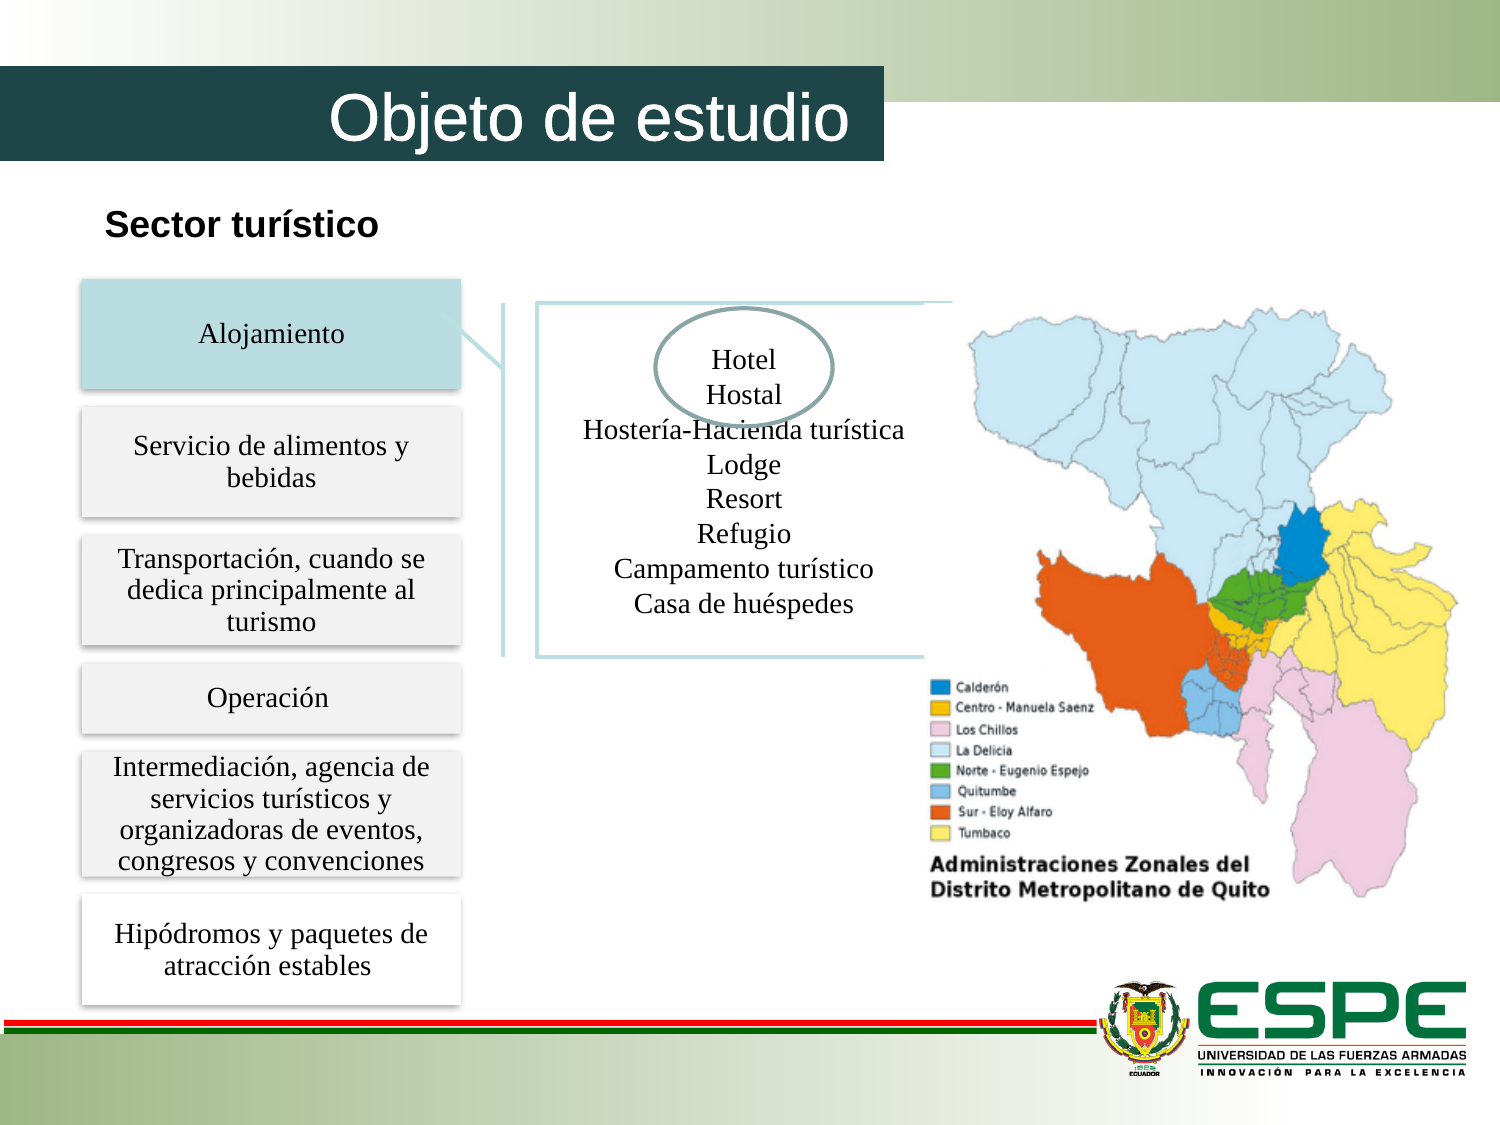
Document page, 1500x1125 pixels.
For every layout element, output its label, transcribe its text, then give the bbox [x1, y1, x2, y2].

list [41, 278, 503, 1006]
text_box [653, 306, 835, 429]
title Objeto de estudio [0, 66, 884, 161]
picture [924, 303, 1472, 905]
picture [1099, 981, 1466, 1076]
text_box Sector turístico [89, 192, 504, 252]
text_box Hotel Hostal Hostería-Hacienda turística Lodge Resort Refugio Campamento turístico Casa de huéspedes [535, 301, 925, 659]
